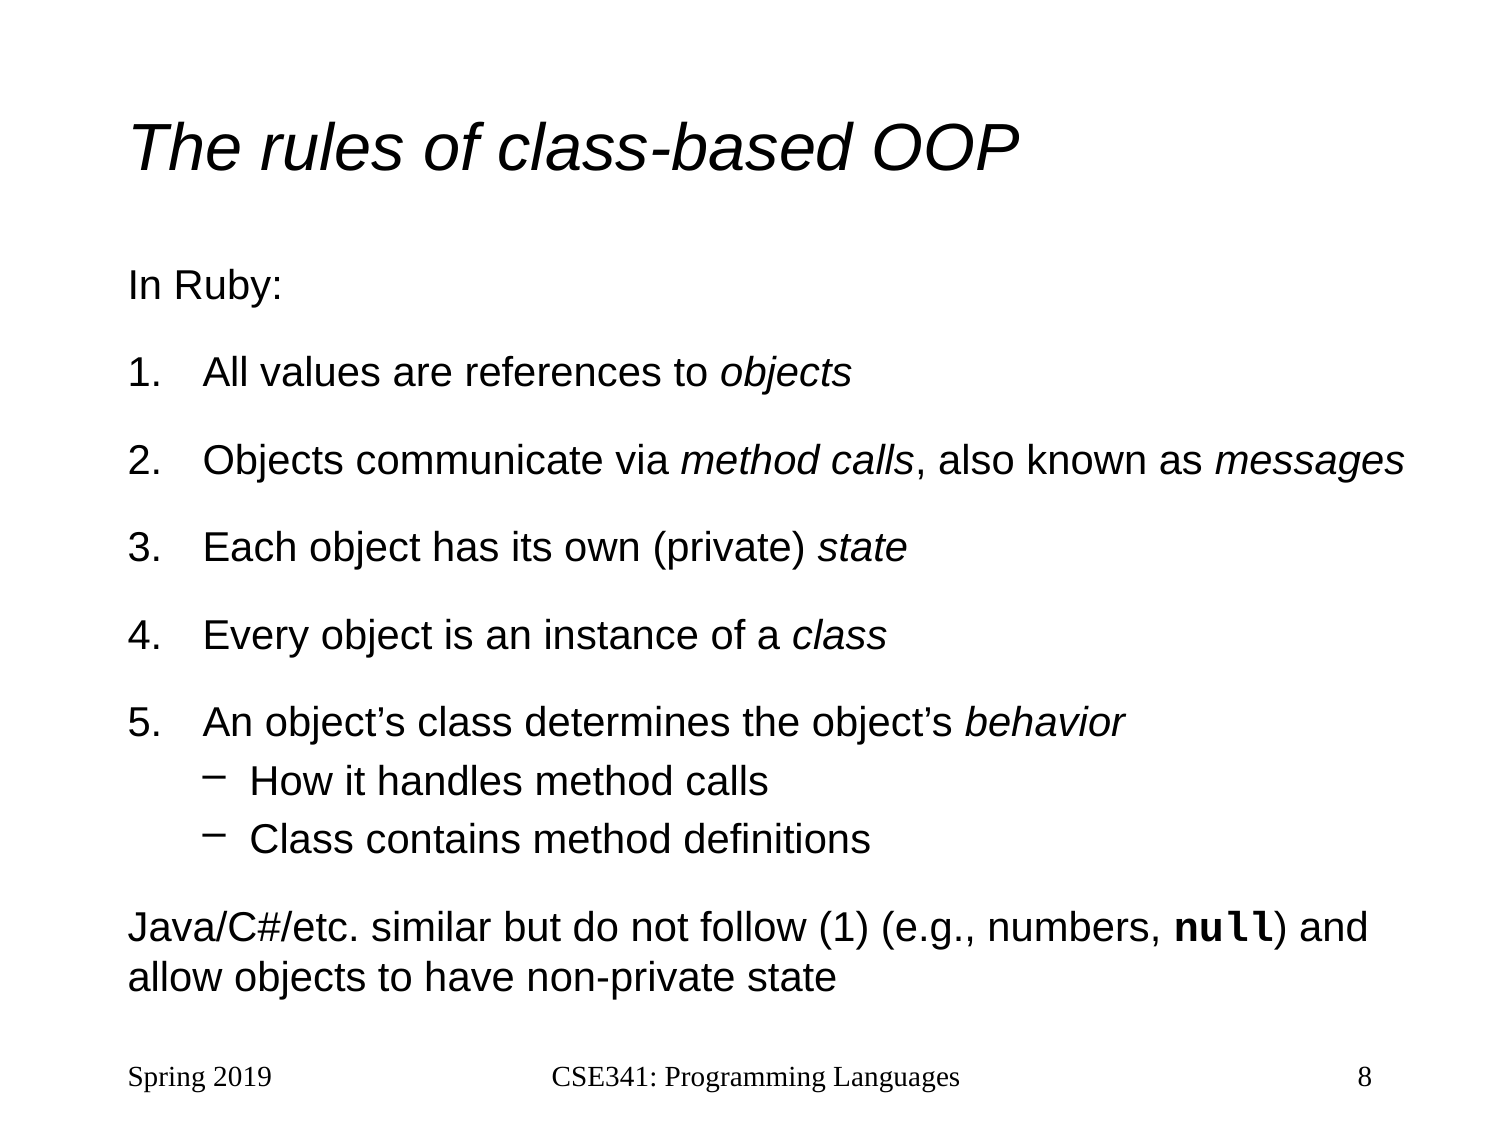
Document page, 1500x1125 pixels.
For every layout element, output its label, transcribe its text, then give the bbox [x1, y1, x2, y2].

list In Ruby: All values are references to objects Objects communicate via method calls, also known as messages Each object has its own (private) state Every object is an instance of a class An object’s class determines the object’s behavior How it handles method calls Class contains method definitions Java/C#/etc. similar but do not follow (1) (e.g., numbers, null) and allow objects to have non-private state [112, 249, 1438, 1013]
slide_number Spring 2019 [112, 1049, 426, 1125]
footer CSE341: Programming Languages [474, 1049, 1038, 1125]
title The rules of class-based OOP [112, 49, 1388, 238]
slide_number 8 [1074, 1049, 1388, 1125]
